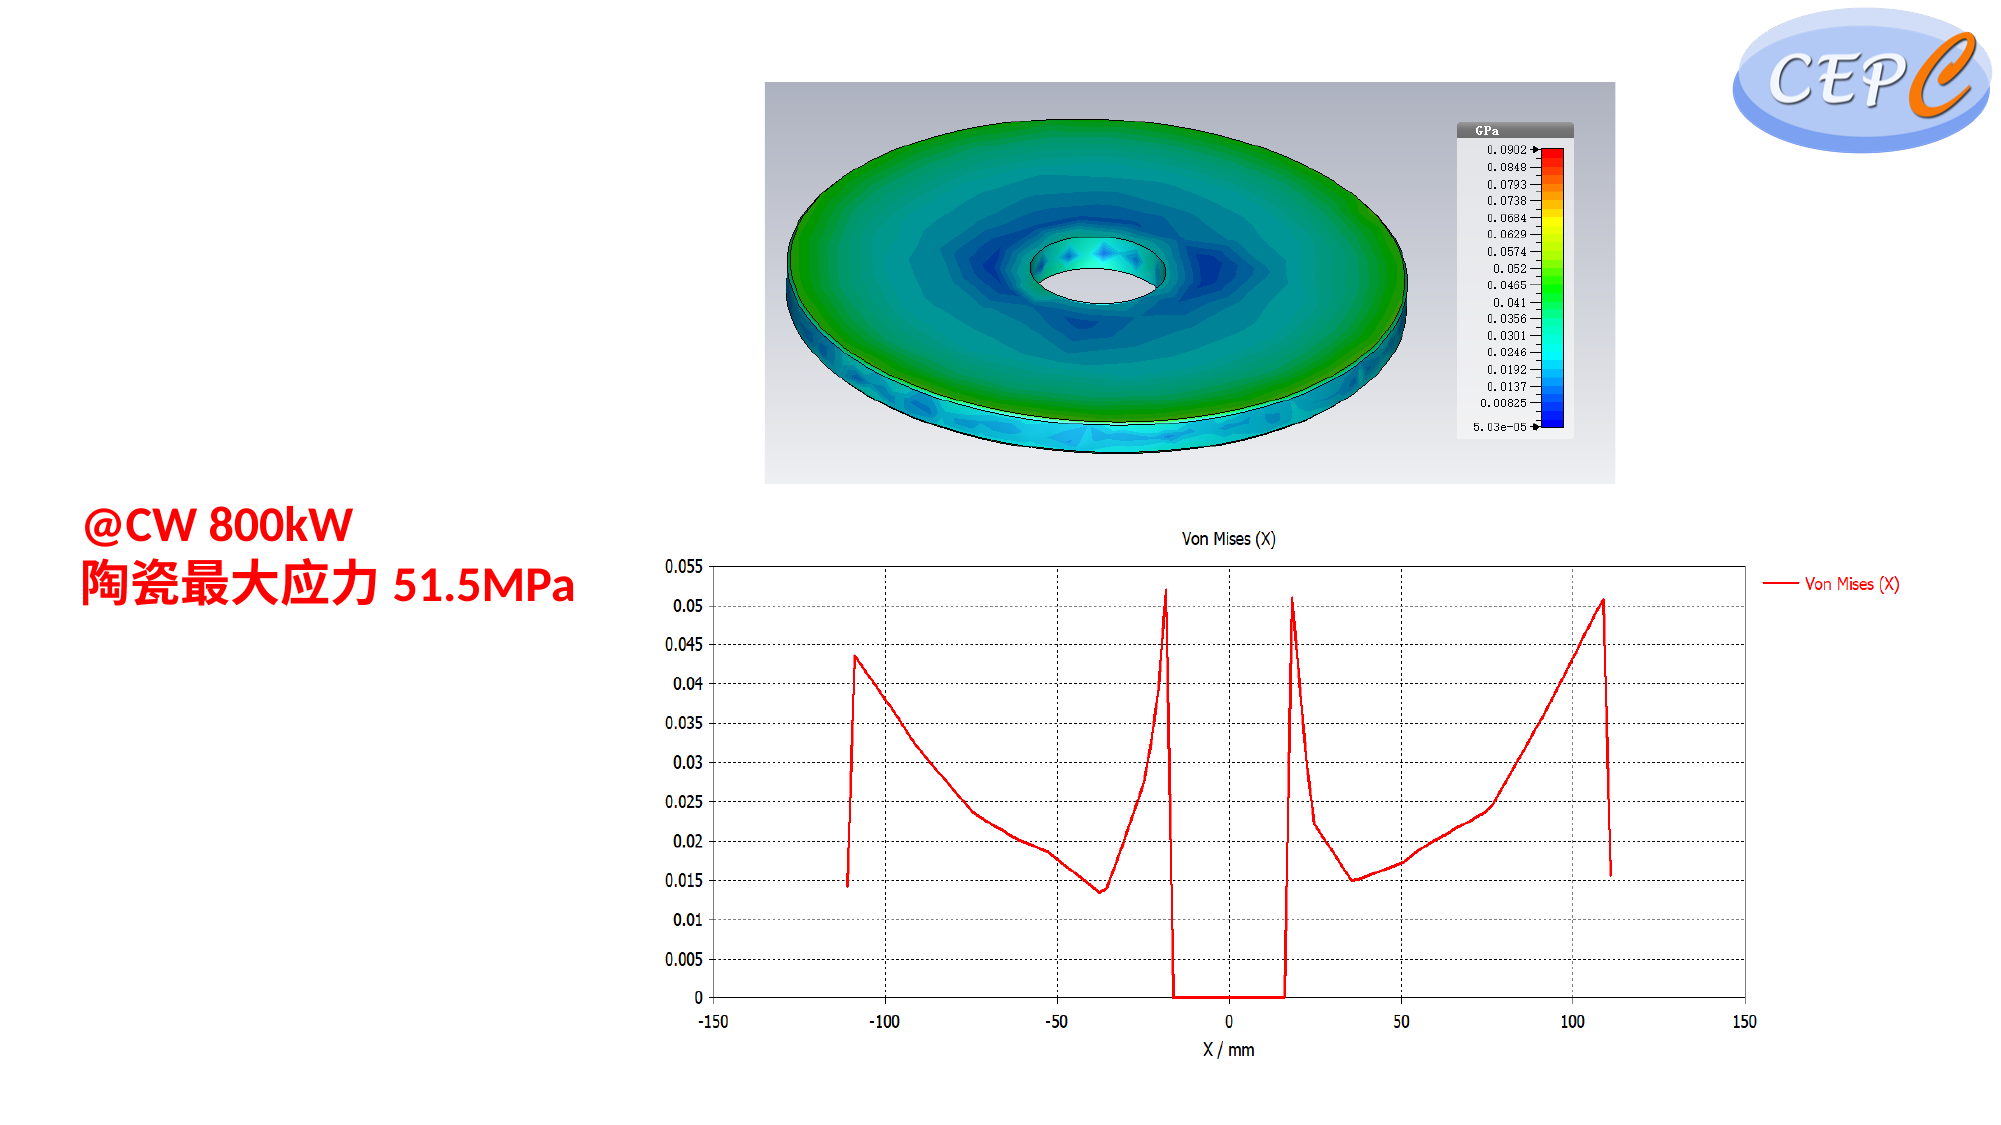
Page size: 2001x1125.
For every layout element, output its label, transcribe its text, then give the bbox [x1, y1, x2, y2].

picture [764, 82, 1616, 484]
picture [1727, 0, 1998, 159]
text_box @CW 800kW 陶瓷最大应力51.5MPa [65, 483, 591, 619]
picture [644, 510, 1932, 1064]
